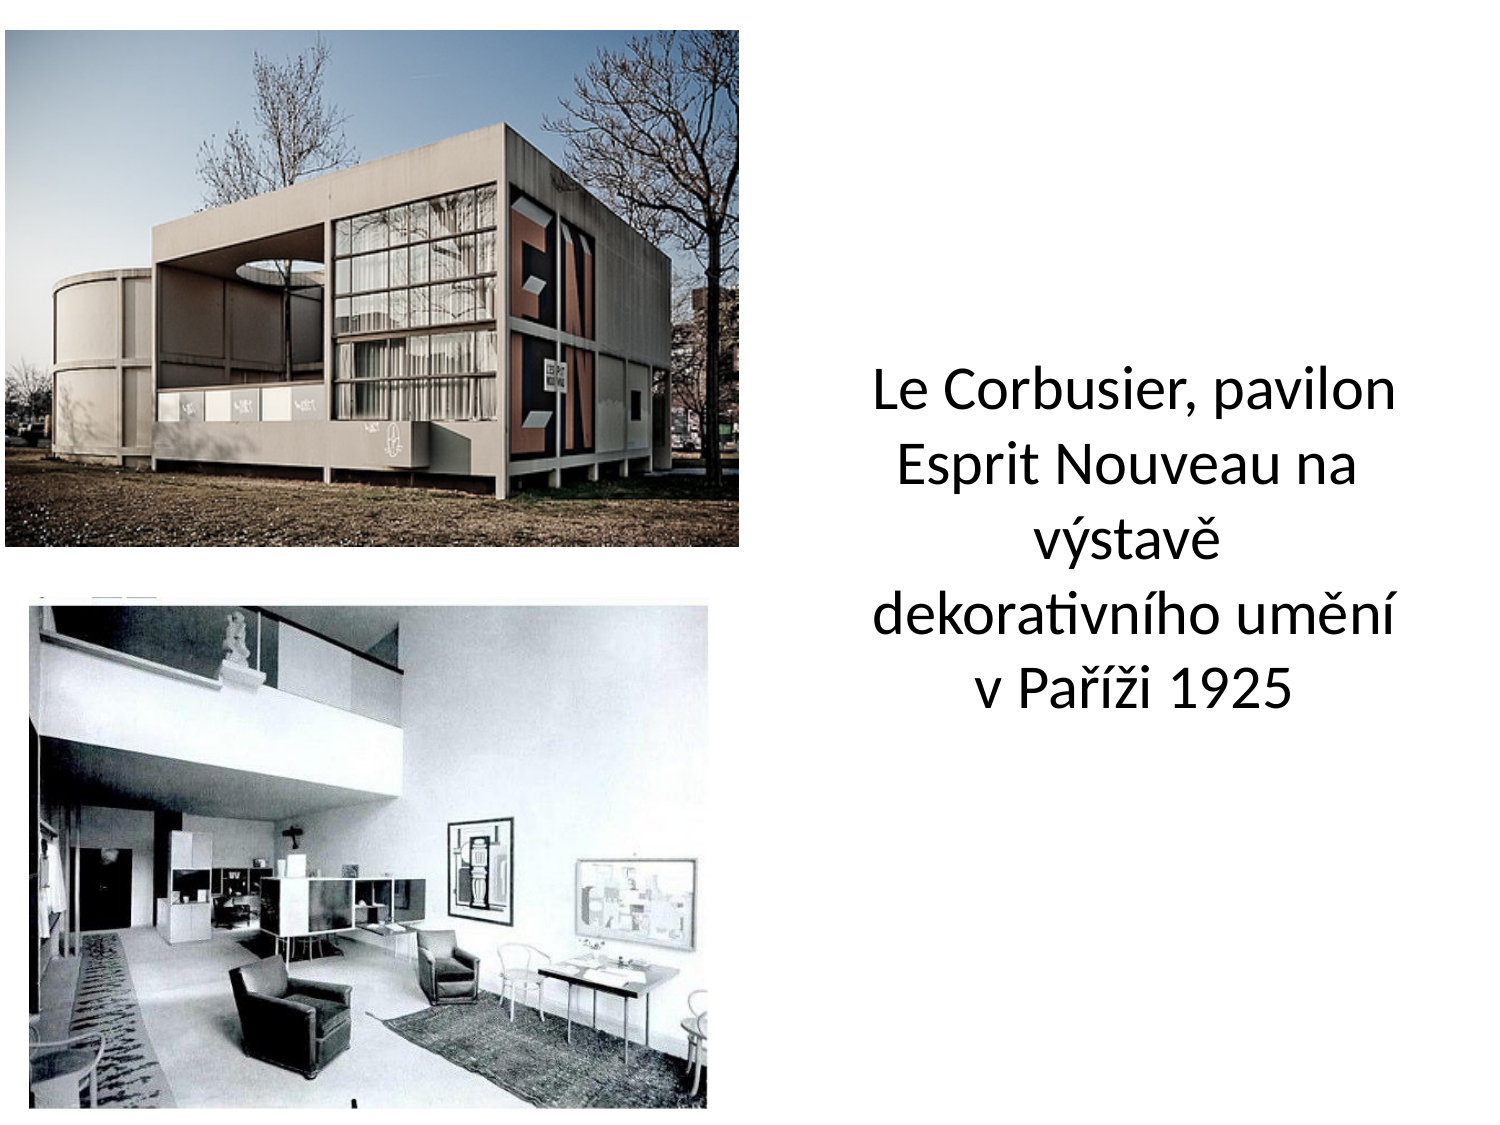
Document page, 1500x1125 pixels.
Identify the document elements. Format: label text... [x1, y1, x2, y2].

title Le Corbusier, pavilon Esprit Nouveau na výstavě dekorativního umění v Paříži 1925 [844, 45, 1425, 1024]
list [5, 30, 739, 548]
picture [29, 597, 709, 1109]
